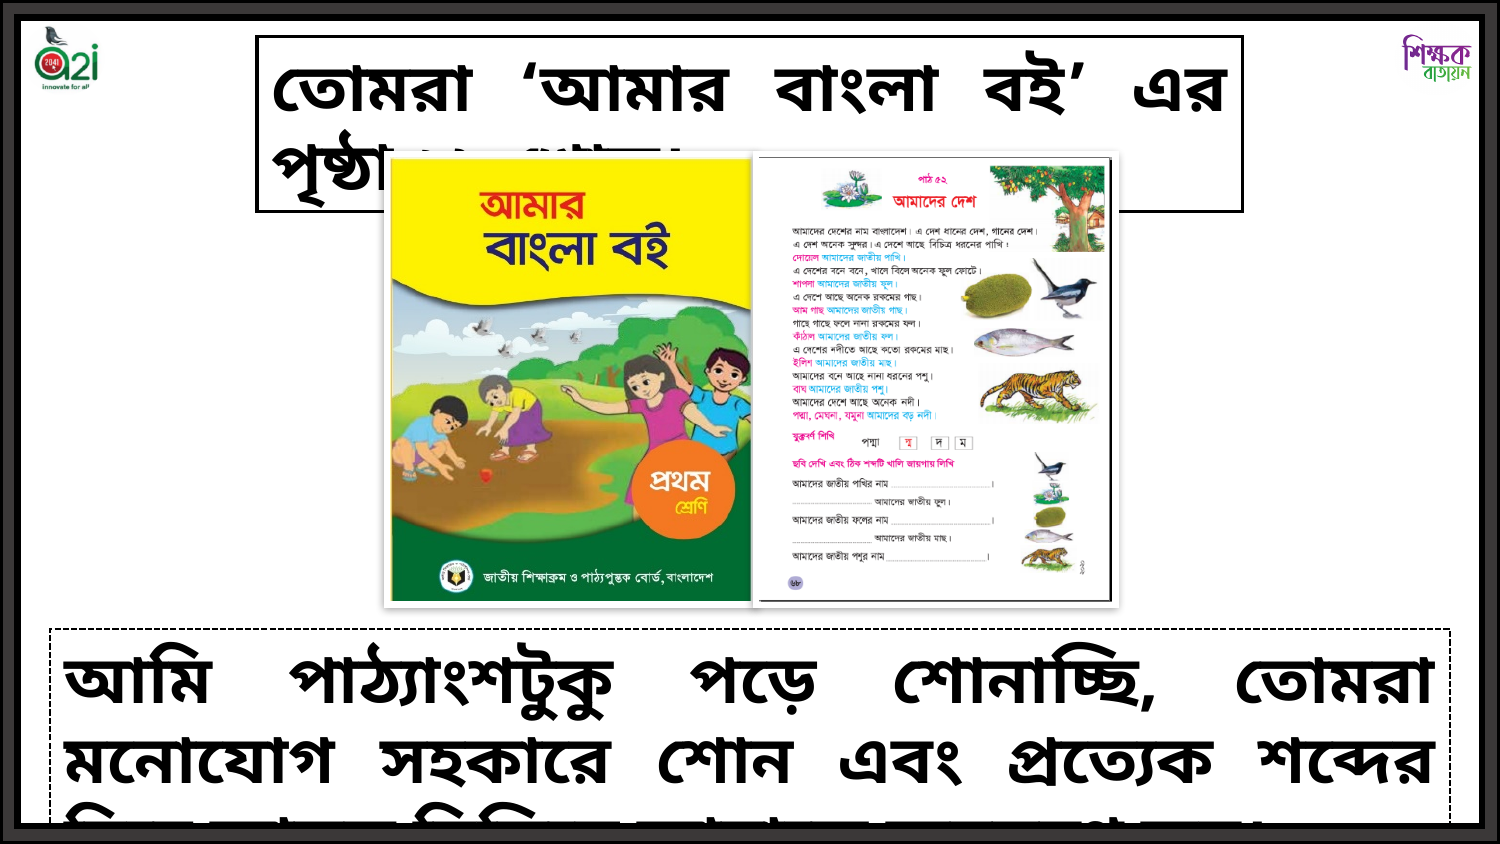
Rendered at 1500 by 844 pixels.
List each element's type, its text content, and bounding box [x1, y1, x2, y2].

picture [1394, 21, 1479, 95]
picture [23, 21, 105, 95]
text_box আমি পাঠ্যাংশটুকু পড়ে শোনাচ্ছি, তোমরা মনোযোগ সহকারে শোন এবং প্রত্যেক শব্দের নিচে আঙ্গুল মিলিয়ে আমাকে অনুসরণ কর। [49, 628, 1451, 825]
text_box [389, 157, 1113, 602]
text_box [0, 0, 1500, 844]
text_box তোমরা ‘আমার বাংলা বই’ এর পৃষ্ঠা ৬৮ খোল। [256, 36, 1244, 213]
